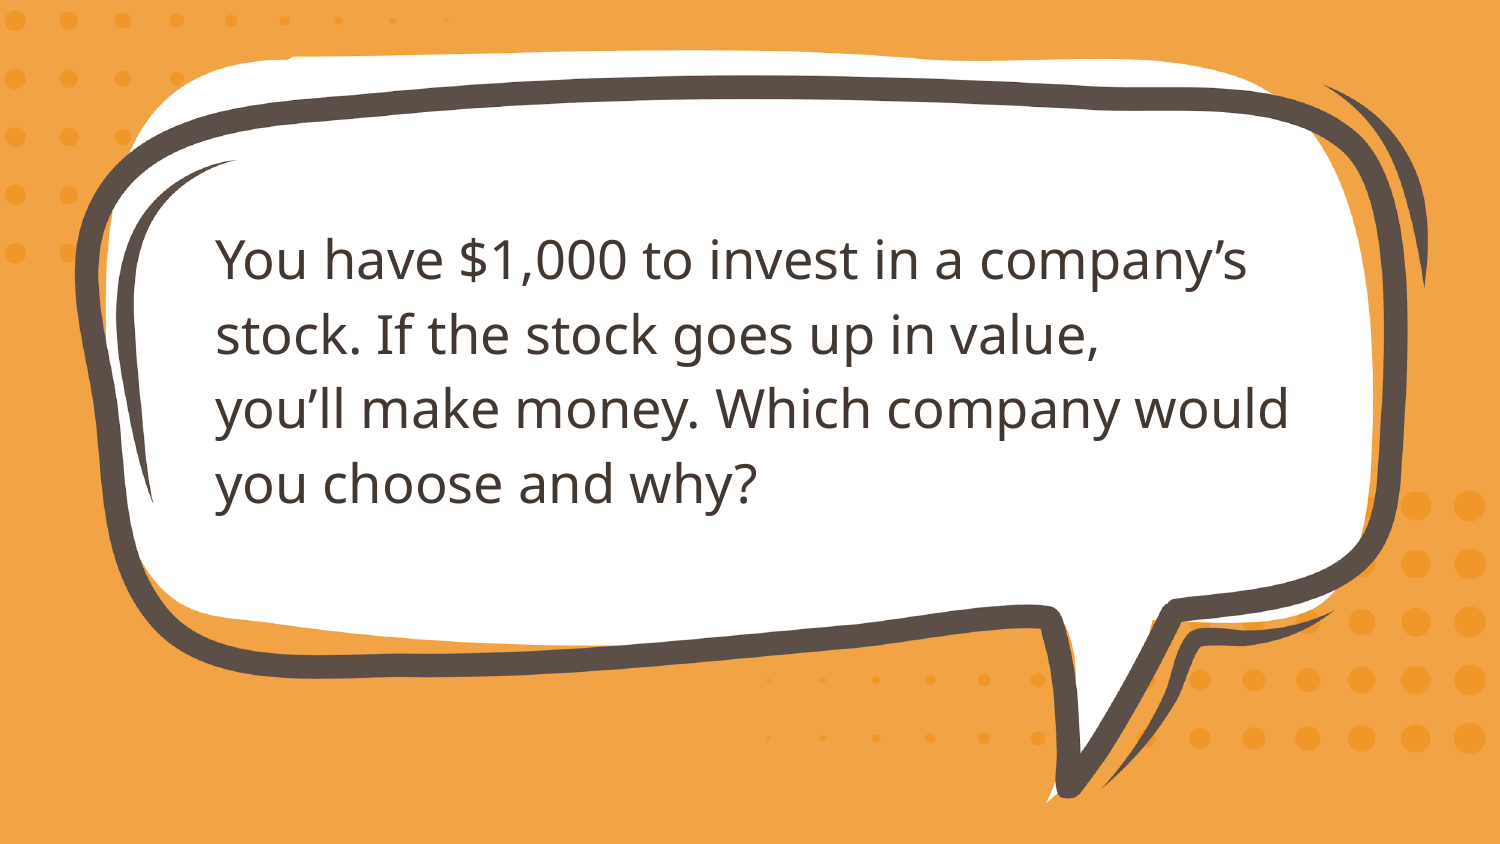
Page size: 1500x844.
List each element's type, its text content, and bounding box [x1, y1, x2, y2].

picture [0, 0, 1500, 844]
text_box You have $1,000 to invest in a company’s stock. If the stock goes up in value, you’ll make money. Which company would you choose and why? [199, 200, 1346, 530]
